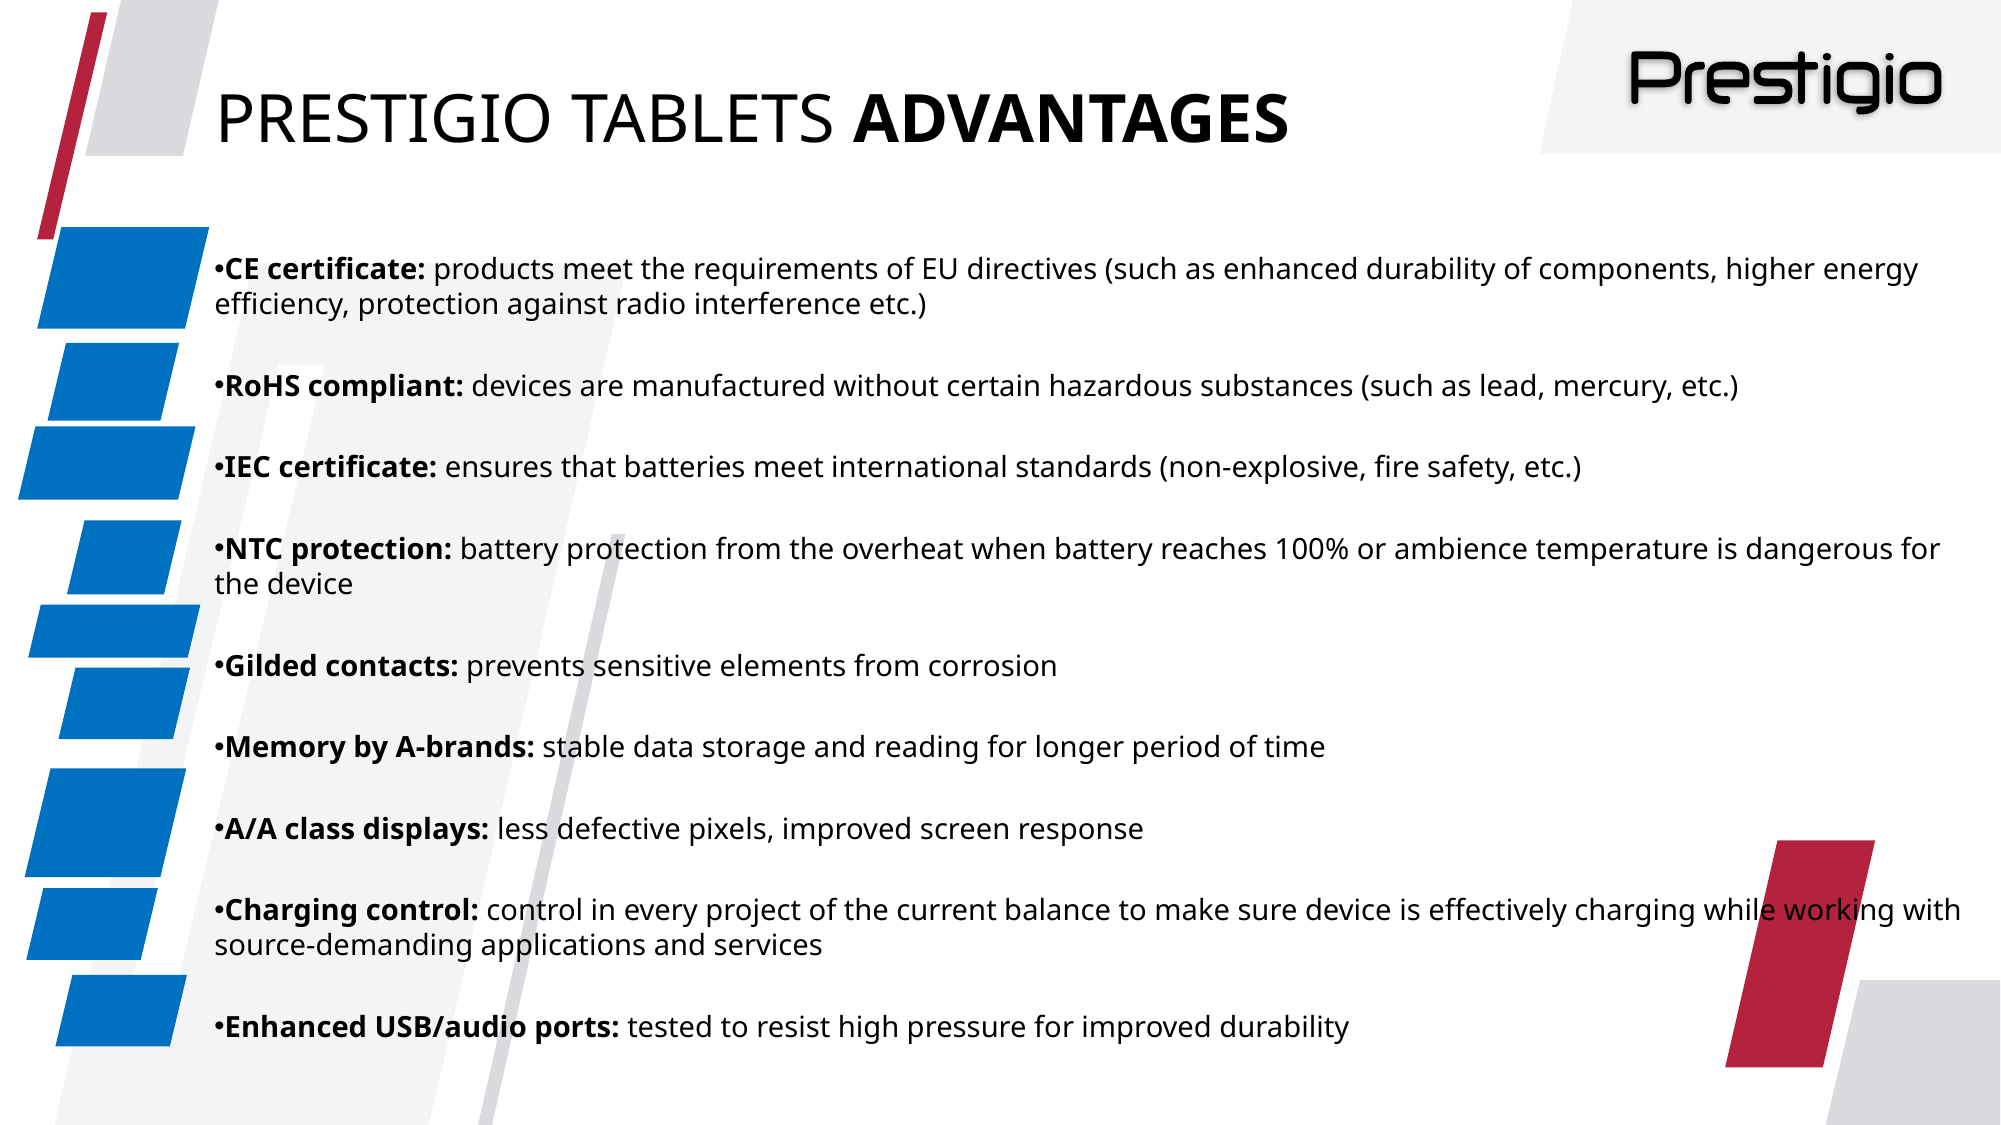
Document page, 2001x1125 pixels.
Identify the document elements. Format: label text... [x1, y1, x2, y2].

text_box [35, 224, 212, 331]
text_box [53, 972, 190, 1049]
text_box [56, 665, 193, 742]
list CE certificate: products meet the requirements of EU directives (such as enhanced durability of components, higher energy efficiency, protection against radio interference etc.) RoHS compliant: devices are manufactured without certain hazardous substances (such as lead, mercury, etc.) IEC certificate: ensures that batteries meet international standards (non-explosive, fire safety, etc.) NTC protection: battery protection from the overheat when battery reaches 100% or ambience temperature is dangerous for the device Gilded contacts: prevents sensitive elements from corrosion Memory by A-brands: stable data storage and reading for longer period of time A/A class displays: less defective pixels, improved screen response Charging control: control in every project of the current balance to make sure device is effectively charging while working with source-demanding applications and services Enhanced USB/audio ports: tested to resist high pressure for improved durability [199, 242, 2000, 1077]
title PRESTIGIO TABLETS ADVANTAGES [200, 67, 1685, 209]
text_box [15, 424, 198, 502]
text_box [26, 602, 203, 660]
text_box [45, 340, 182, 423]
text_box [64, 518, 184, 597]
text_box [22, 766, 189, 880]
text_box [24, 886, 160, 962]
